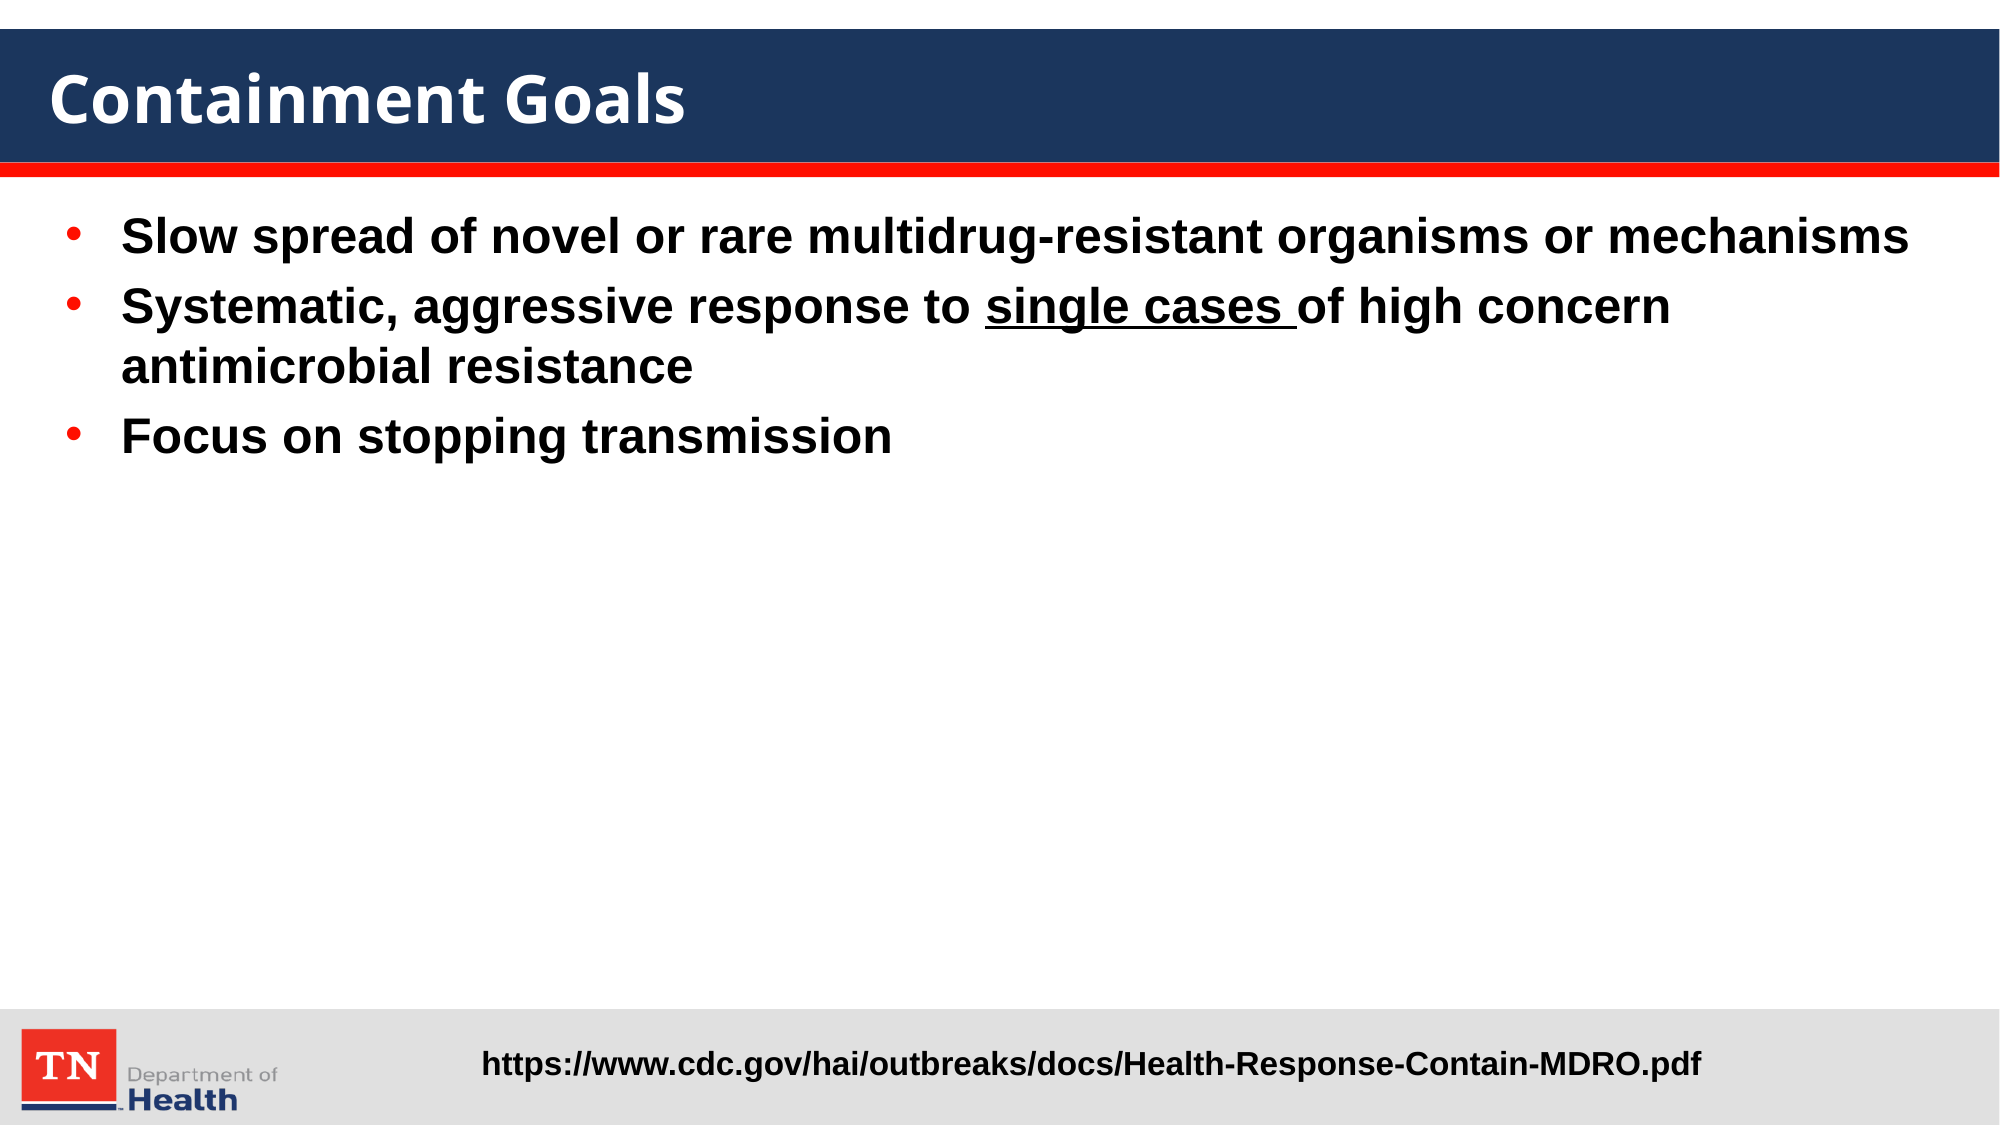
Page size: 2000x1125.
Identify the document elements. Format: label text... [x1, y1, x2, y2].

picture [2, 1009, 296, 1125]
text_box https://www.cdc.gov/hai/outbreaks/docs/Health-Response-Contain-MDRO.pdf [466, 1034, 1983, 1090]
list Slow spread of novel or rare multidrug-resistant organisms or mechanisms Systematic, aggressive response to single cases of high concern antimicrobial resistance Focus on stopping transmission [49, 195, 1967, 1010]
title Containment Goals [33, 29, 1967, 165]
